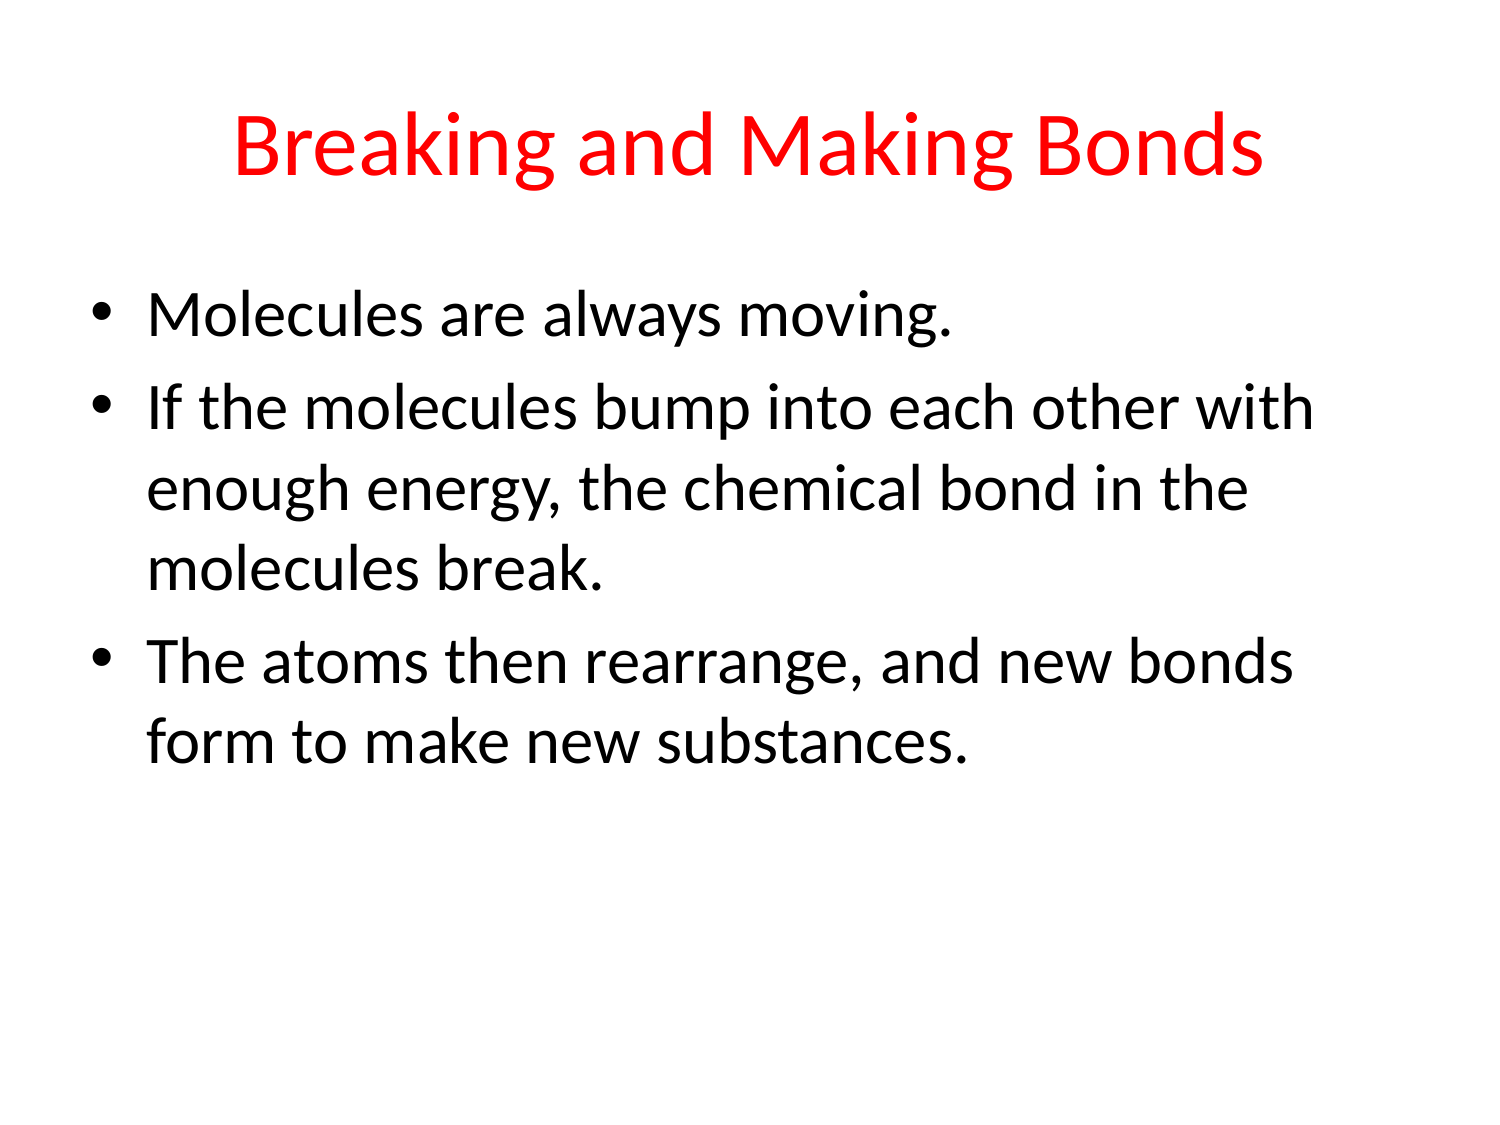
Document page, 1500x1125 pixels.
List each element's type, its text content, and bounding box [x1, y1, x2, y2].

list Molecules are always moving. If the molecules bump into each other with enough energy, the chemical bond in the molecules break. The atoms then rearrange, and new bonds form to make new substances. [75, 262, 1425, 1005]
title Breaking and Making Bonds [75, 45, 1425, 233]
